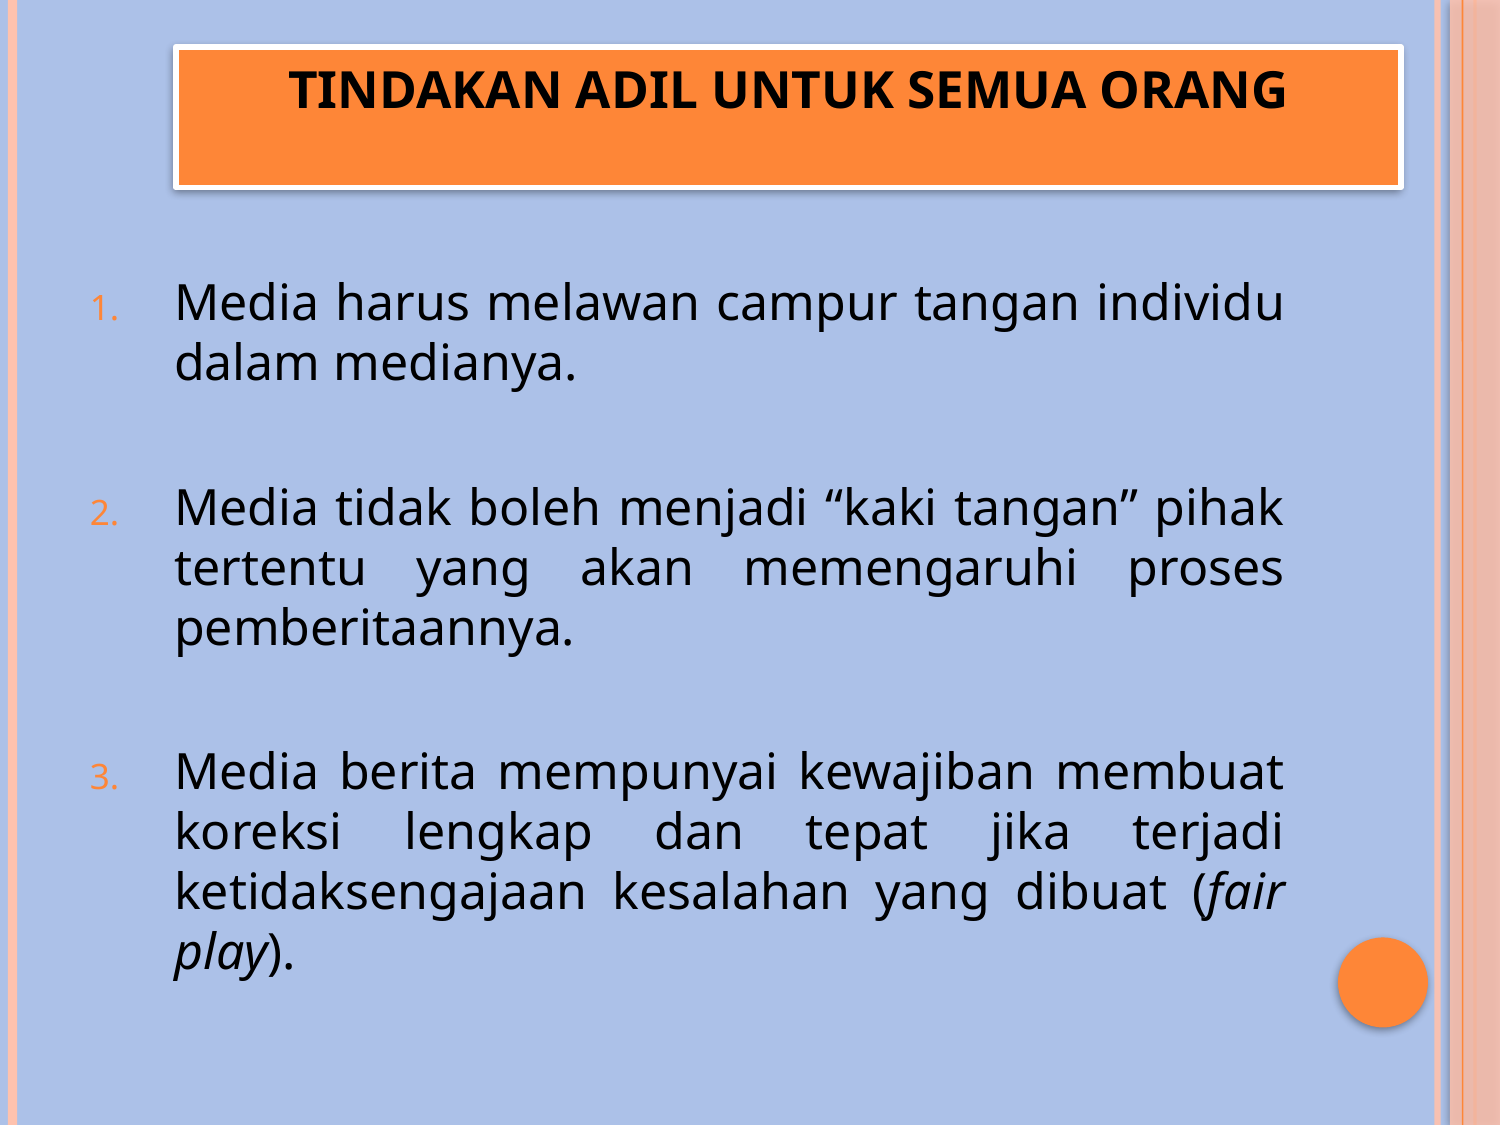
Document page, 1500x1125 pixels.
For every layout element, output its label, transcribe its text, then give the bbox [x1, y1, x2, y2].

title Tindakan Adil untuk Semua Orang [173, 44, 1404, 190]
list Media harus melawan campur tangan individu dalam medianya. Media tidak boleh menjadi “kaki tangan” pihak tertentu yang akan memengaruhi proses pemberitaannya. Media berita mempunyai kewajiban membuat koreksi lengkap dan tepat jika terjadi ketidaksengajaan kesalahan yang dibuat (fair play). [75, 262, 1300, 1062]
